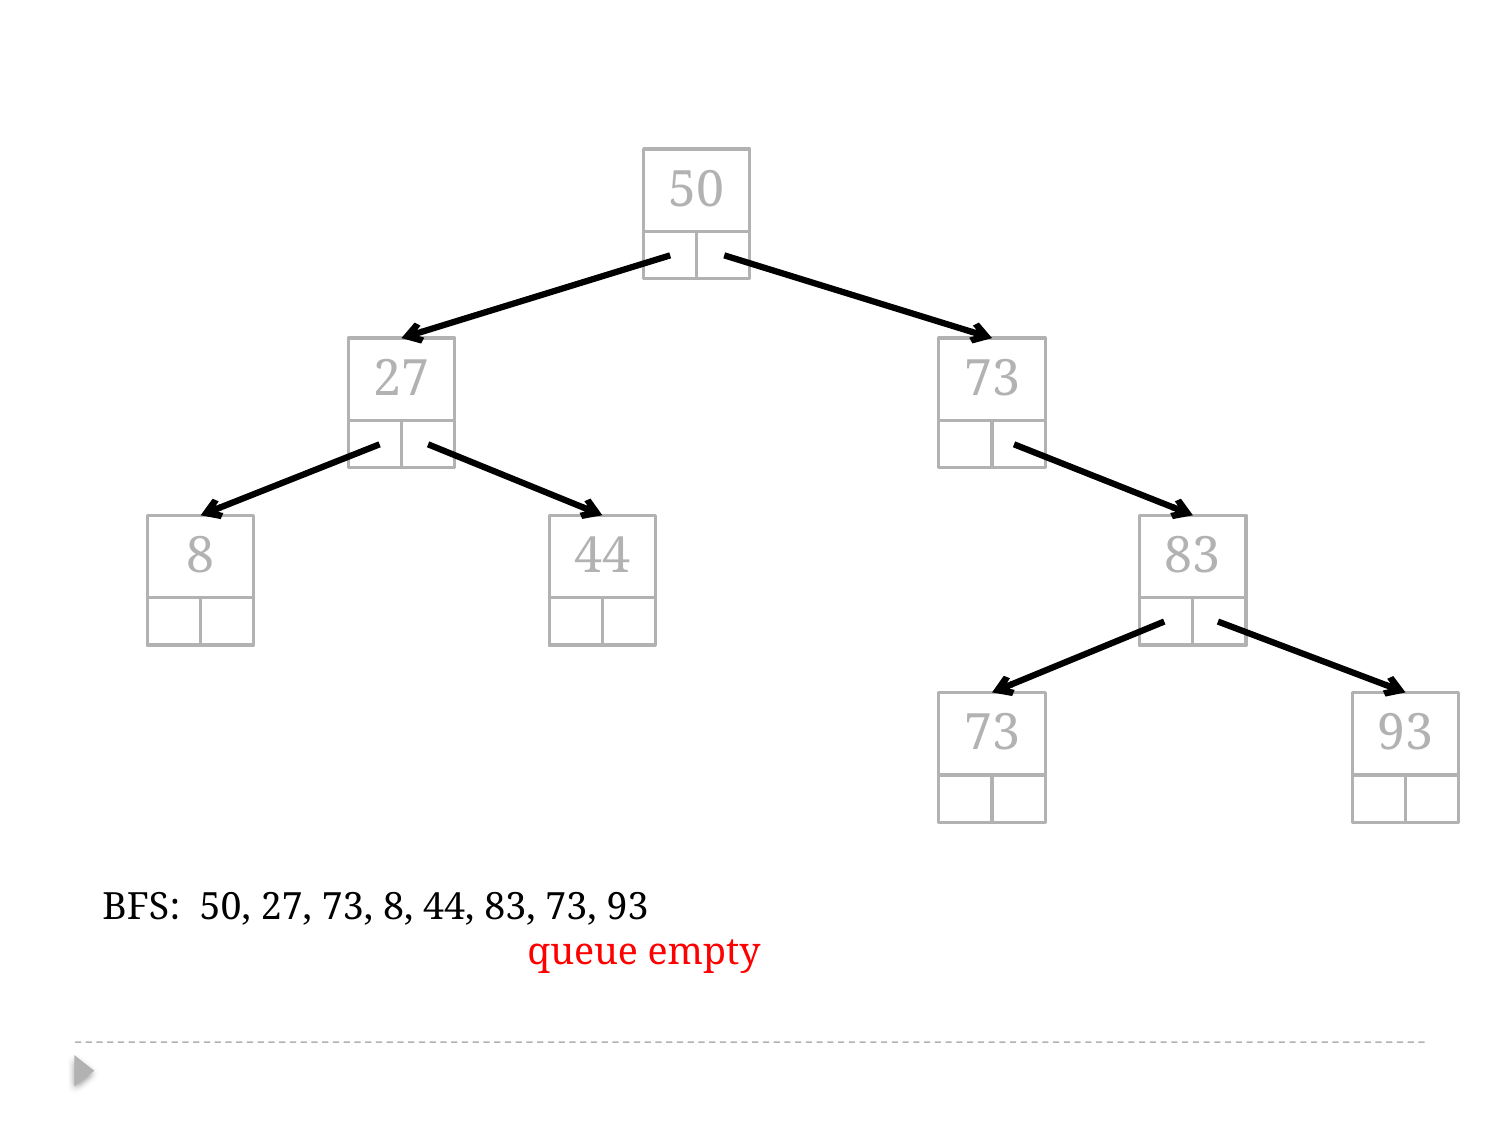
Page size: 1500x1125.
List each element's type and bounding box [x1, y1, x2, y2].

text_box [87, 874, 776, 980]
text_box [146, 147, 1460, 824]
